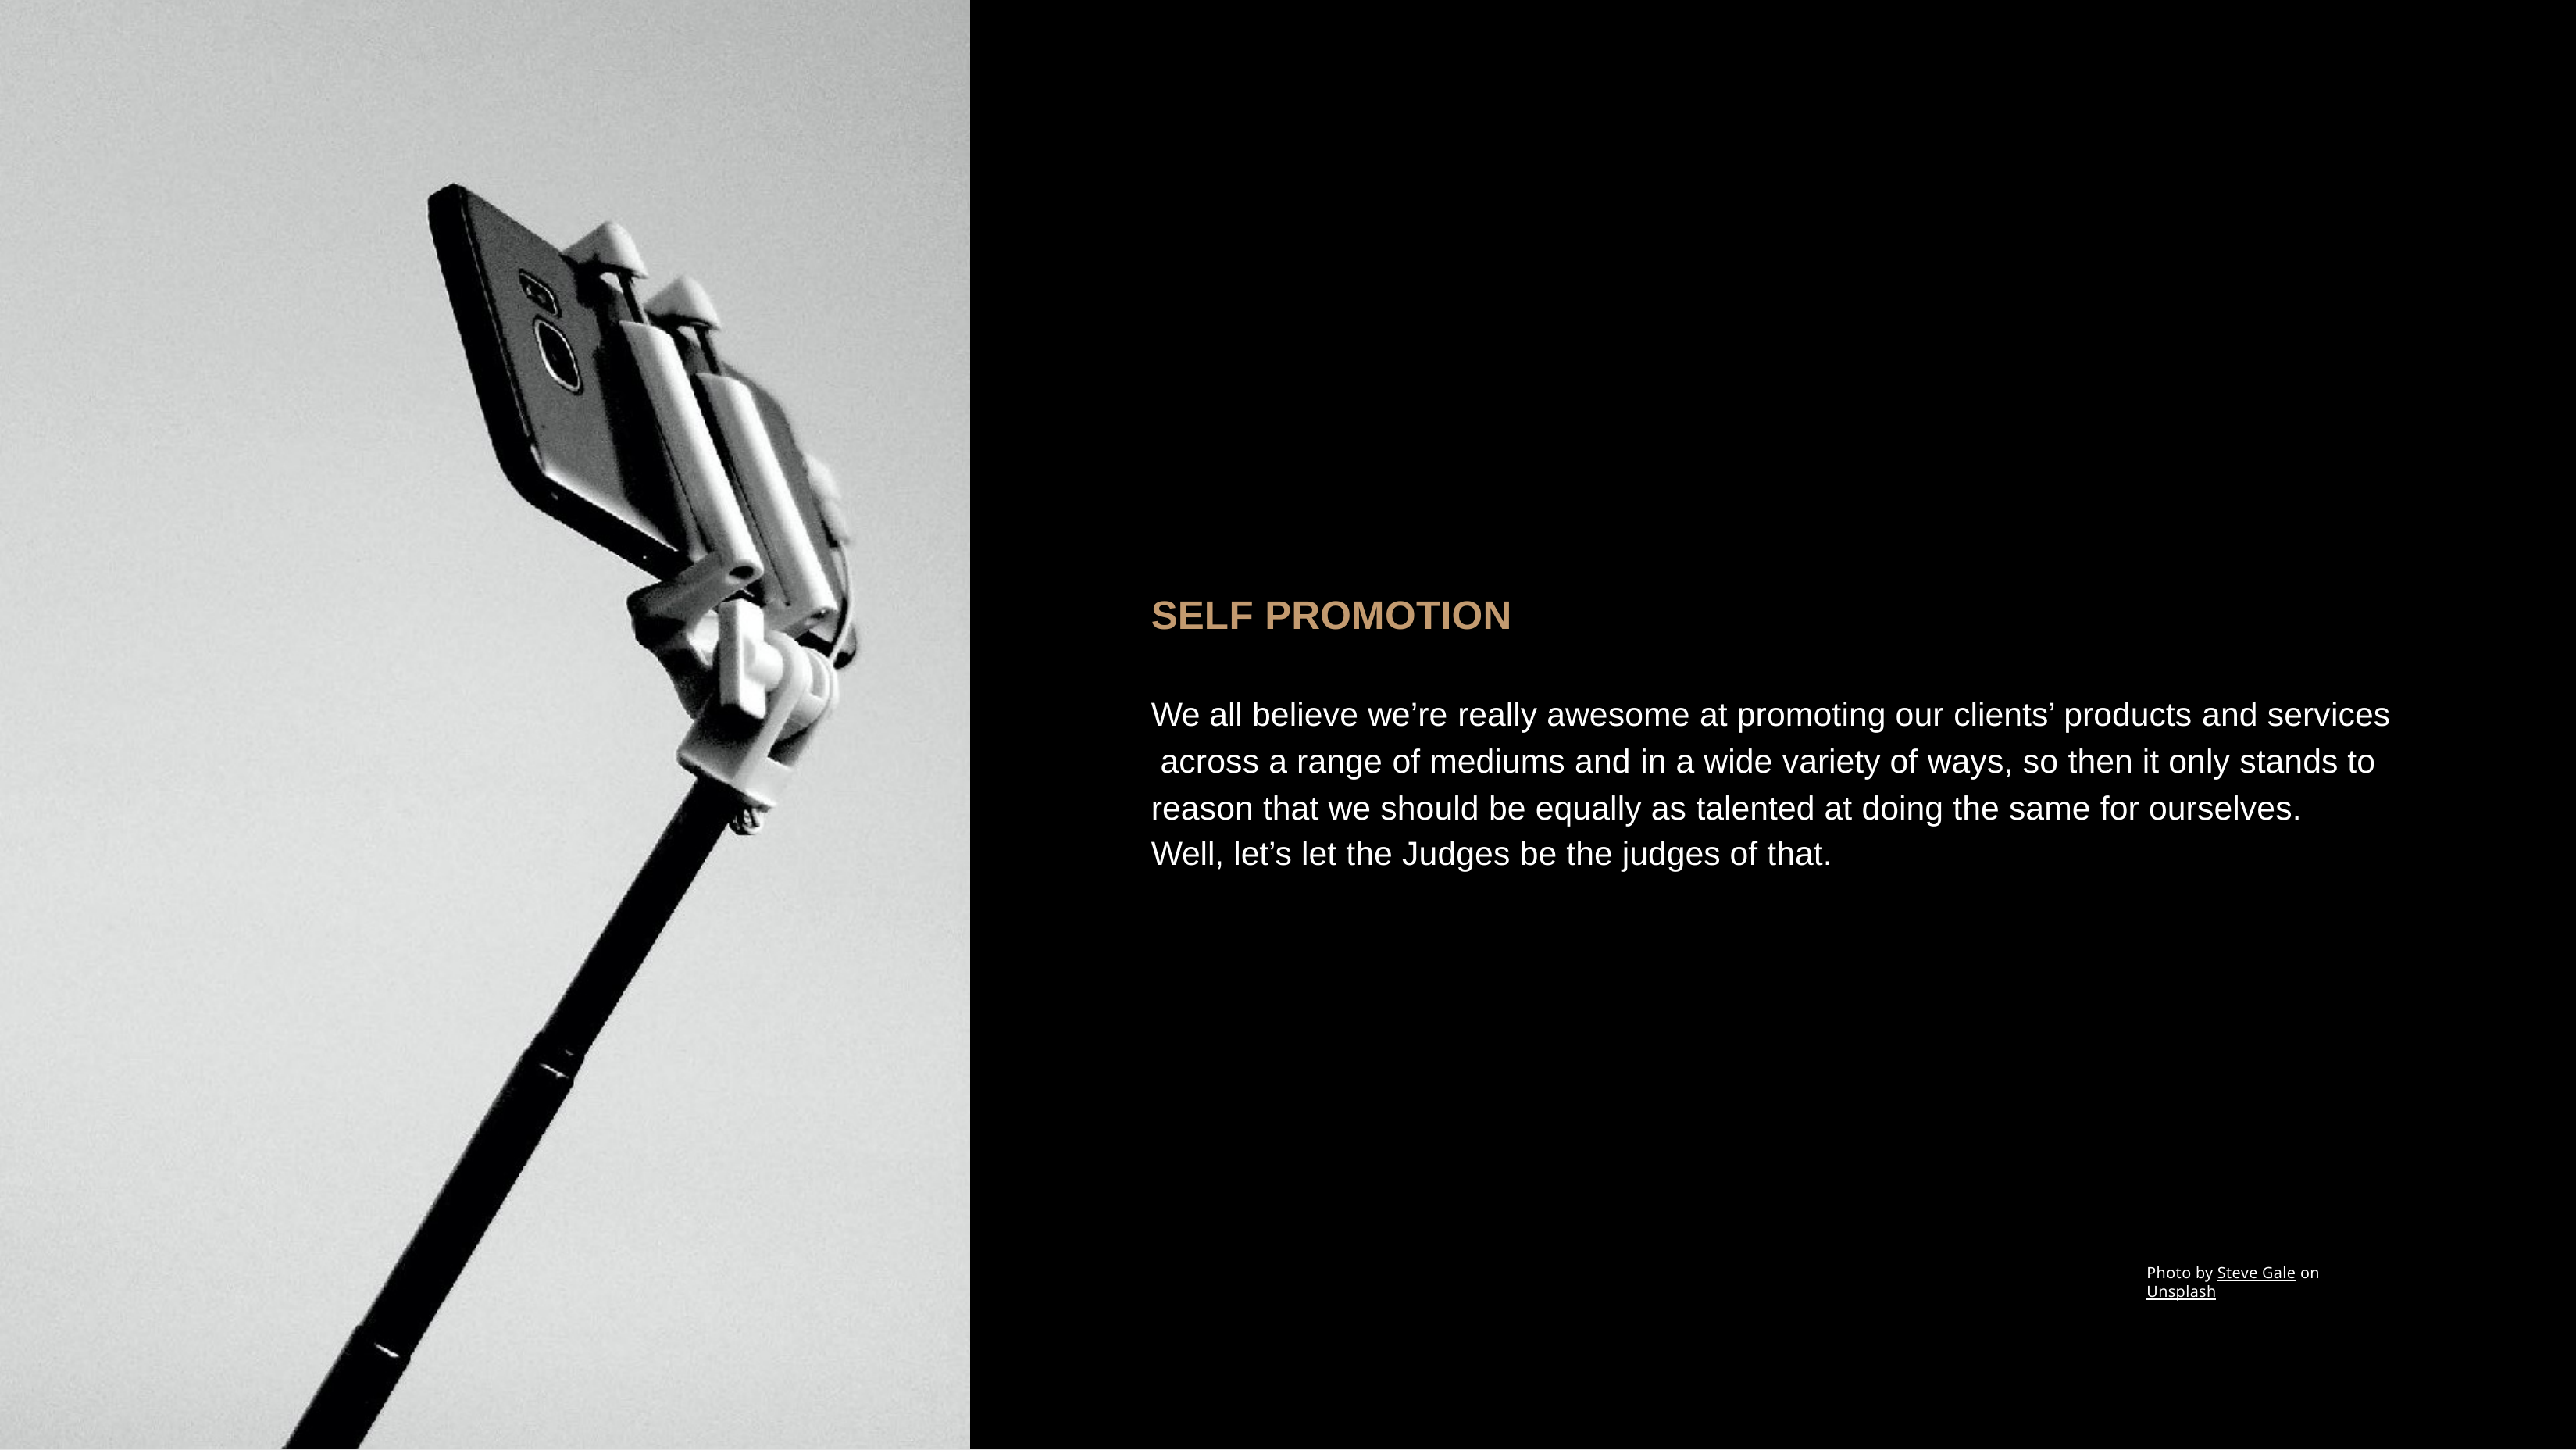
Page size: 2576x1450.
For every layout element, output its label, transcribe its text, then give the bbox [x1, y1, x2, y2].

text_box SELF PROMOTION We all believe we’re really awesome at promoting our clients’ products and services across a range of mediums and in a wide variety of ways, so then it only stands to reason that we should be equally as talented at doing the same for ourselves. Well, let’s let the Judges be the judges of that. [1149, 587, 2393, 873]
text_box Photo by Steve Gale on Unsplash [2145, 1261, 2391, 1301]
picture [0, 0, 971, 1450]
